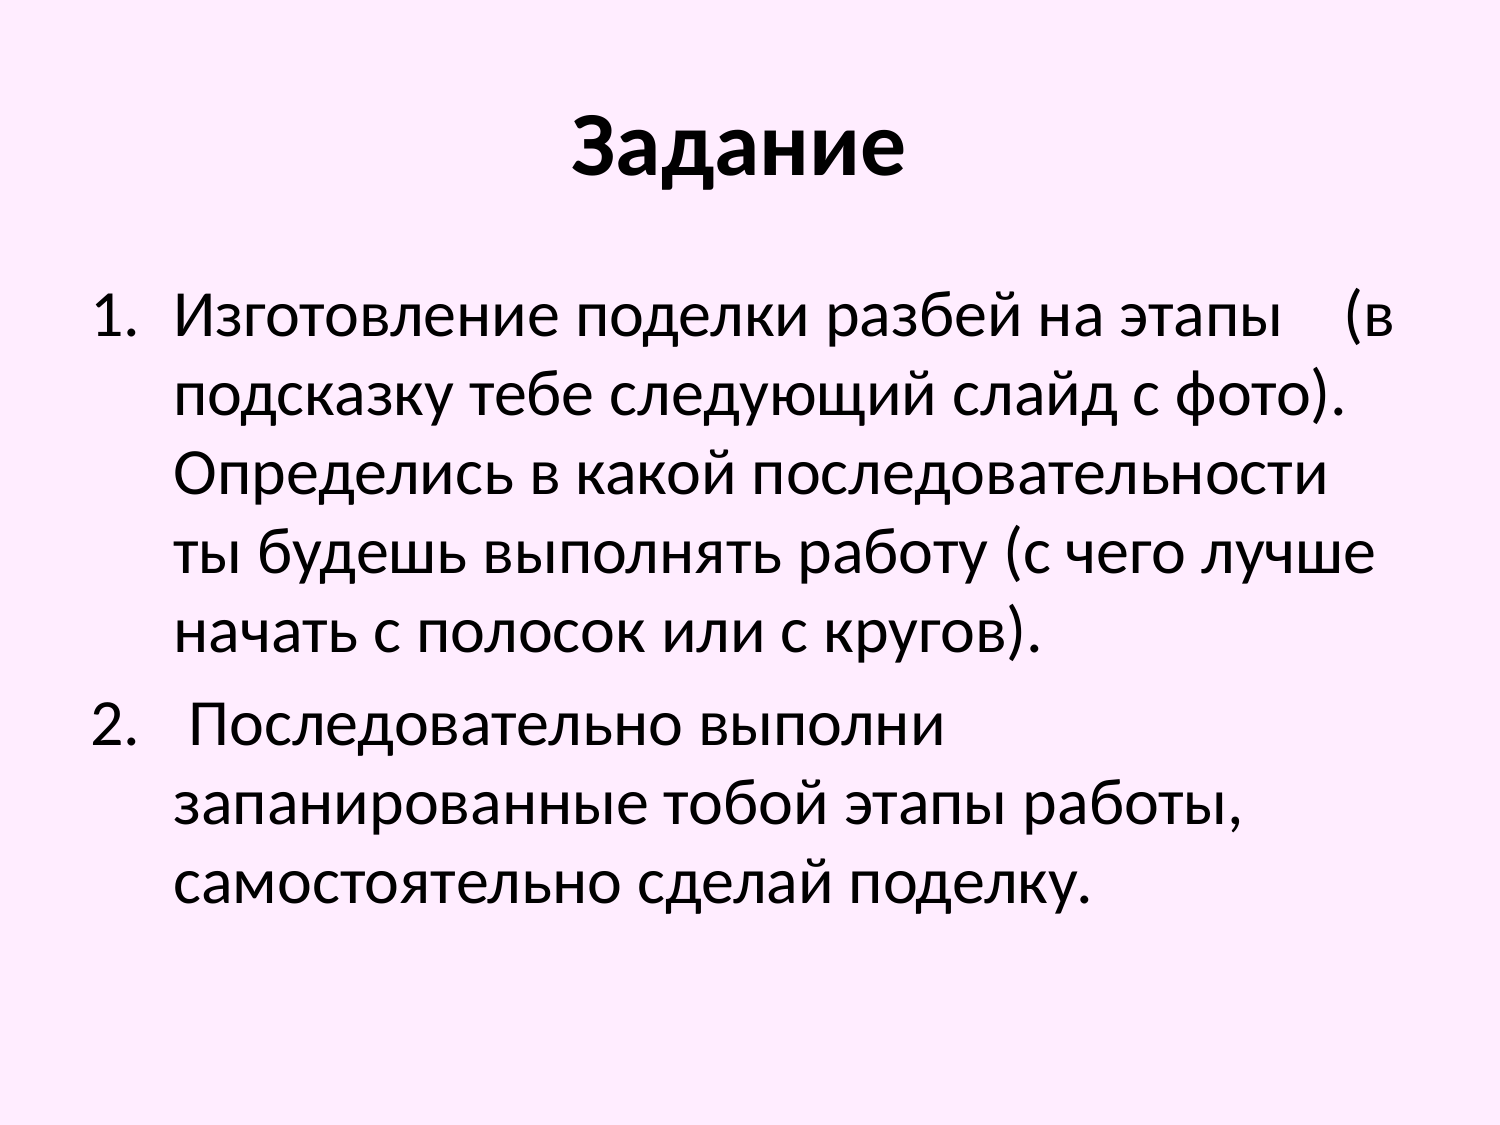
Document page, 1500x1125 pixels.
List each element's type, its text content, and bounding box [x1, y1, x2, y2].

list Изготовление поделки разбей на этапы (в подсказку тебе следующий слайд с фото). Определись в какой последовательности ты будешь выполнять работу (с чего лучше начать с полосок или с кругов). Последовательно выполни запанированные тобой этапы работы, самостоятельно сделай поделку. [75, 262, 1425, 1005]
title Задание [75, 45, 1425, 233]
